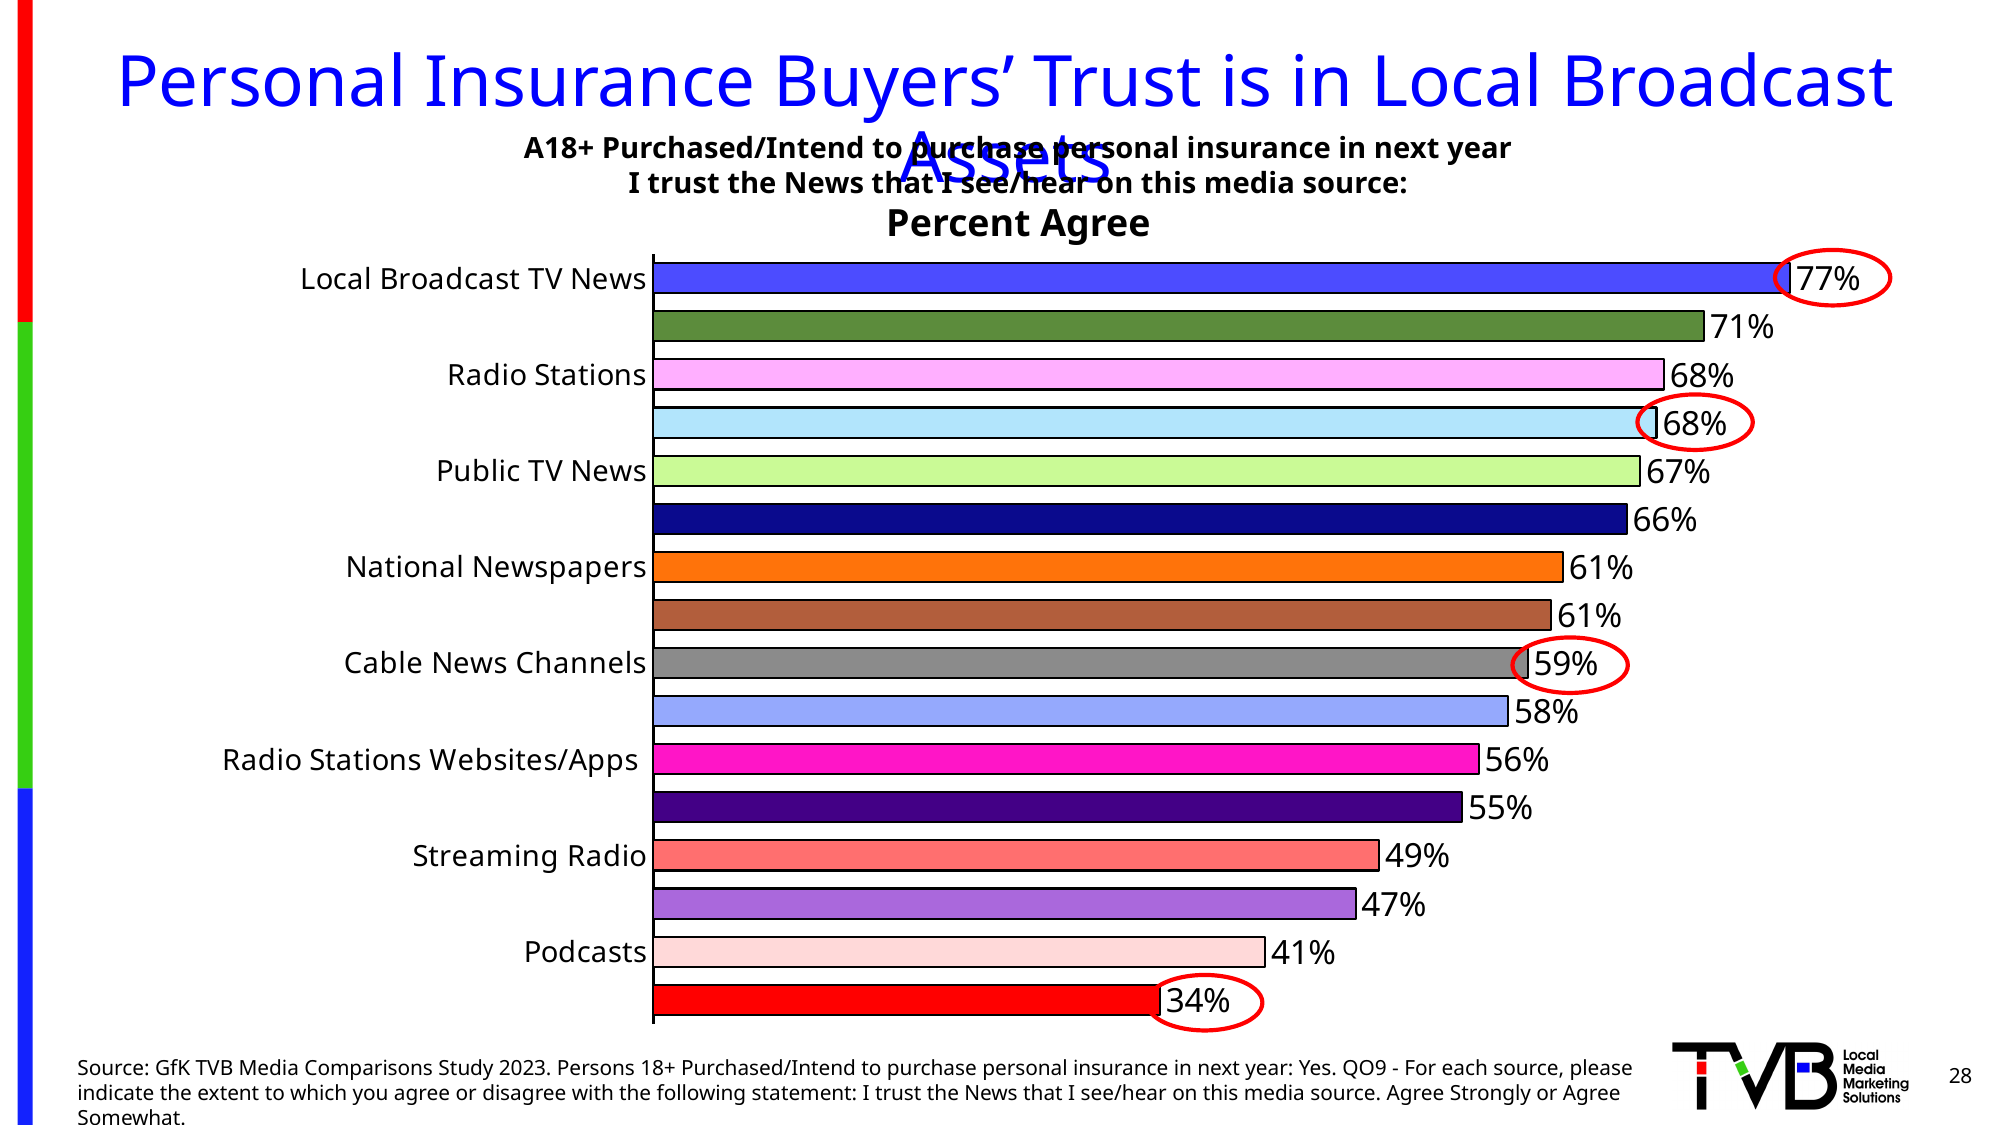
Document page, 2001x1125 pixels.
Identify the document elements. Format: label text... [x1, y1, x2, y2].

list Source: GfK TVB Media Comparisons Study 2023. Persons 18+ Purchased/Intend to purchase personal insurance in next year: Yes. QO9 - For each source, please indicate the extent to which you agree or disagree with the following statement: I trust the News that I see/hear on this media source. Agree Strongly or Agree Somewhat. [62, 1046, 1698, 1125]
picture [1672, 1042, 1909, 1046]
slide_number 28 [1698, 1046, 1988, 1107]
chart [49, 237, 1988, 1026]
text_box A18+ Purchased/Intend to purchase personal insurance in next year I trust the News that I see/hear on this media source: Percent Agree [299, 121, 1738, 236]
title Personal Insurance Buyers’ Trust is in Local Broadcast Assets [37, 37, 1975, 129]
